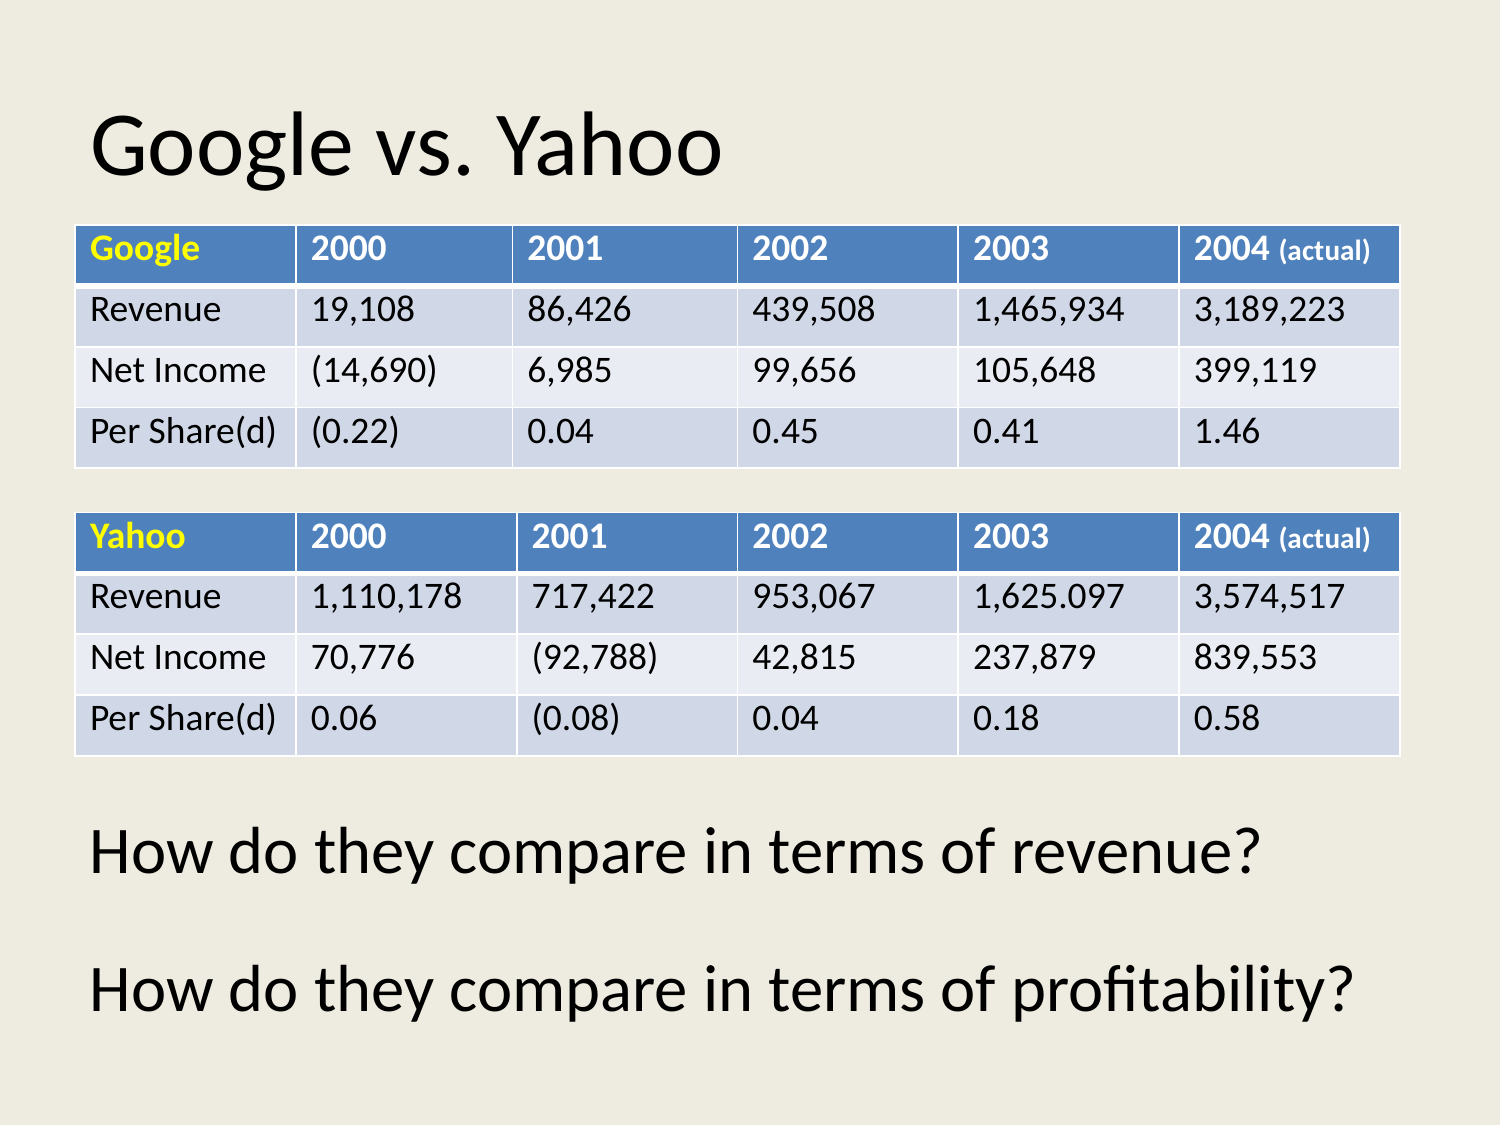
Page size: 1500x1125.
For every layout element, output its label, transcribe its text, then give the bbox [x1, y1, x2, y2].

table_cell 1,110,178 [297, 576, 516, 633]
table_cell 70,776 [297, 635, 516, 694]
table_cell Per Share(d) [76, 408, 295, 467]
table_cell 3,574,517 [1180, 576, 1399, 633]
table_cell Net Income [76, 635, 295, 694]
title Google vs. Yahoo [75, 45, 1425, 233]
table_cell Revenue [76, 289, 295, 346]
table_cell 0.41 [959, 408, 1178, 467]
table_cell 1,625.097 [959, 576, 1178, 633]
table_cell Net Income [76, 348, 295, 407]
table_cell 399,119 [1180, 348, 1399, 407]
table_header Google [76, 226, 295, 283]
table_header 2003 [959, 513, 1178, 571]
table_cell 86,426 [513, 289, 737, 346]
text_box How do they compare in terms of profitability? [75, 937, 1400, 1033]
table_cell (0.22) [297, 408, 512, 467]
table_cell 99,656 [738, 348, 957, 407]
text_box How do they compare in terms of revenue? [74, 799, 1363, 895]
table_cell 1.46 [1180, 408, 1399, 467]
table_cell 439,508 [738, 289, 957, 346]
table_cell (92,788) [518, 635, 737, 694]
table_cell (0.08) [518, 696, 737, 755]
table_cell 953,067 [738, 576, 957, 633]
table_header 2004 (actual) [1180, 226, 1399, 283]
table_cell 6,985 [513, 348, 737, 407]
table_cell 717,422 [518, 576, 737, 633]
table_cell Per Share(d) [76, 696, 295, 755]
table_cell 0.04 [513, 408, 737, 467]
table_cell (14,690) [297, 348, 512, 407]
table_cell 1,465,934 [959, 289, 1178, 346]
table_header Yahoo [76, 513, 295, 571]
table_cell 839,553 [1180, 635, 1399, 694]
table_cell 19,108 [297, 289, 512, 346]
table_cell 42,815 [738, 635, 957, 694]
table_cell 0.58 [1180, 696, 1399, 755]
table_cell 0.06 [297, 696, 516, 755]
table_header 2001 [518, 513, 737, 571]
table_cell 105,648 [959, 348, 1178, 407]
table_header 2000 [297, 513, 516, 571]
table_cell 0.45 [738, 408, 957, 467]
table_header 2002 [738, 513, 957, 571]
table_cell 0.04 [738, 696, 957, 755]
table_header 2001 [513, 226, 737, 283]
table_cell 0.18 [959, 696, 1178, 755]
table_cell 3,189,223 [1180, 289, 1399, 346]
table_header 2000 [297, 226, 512, 283]
table_cell 237,879 [959, 635, 1178, 694]
table_header 2004 (actual) [1180, 513, 1399, 571]
table_header 2003 [959, 226, 1178, 283]
table_header 2002 [738, 226, 957, 283]
table_cell Revenue [76, 576, 295, 633]
